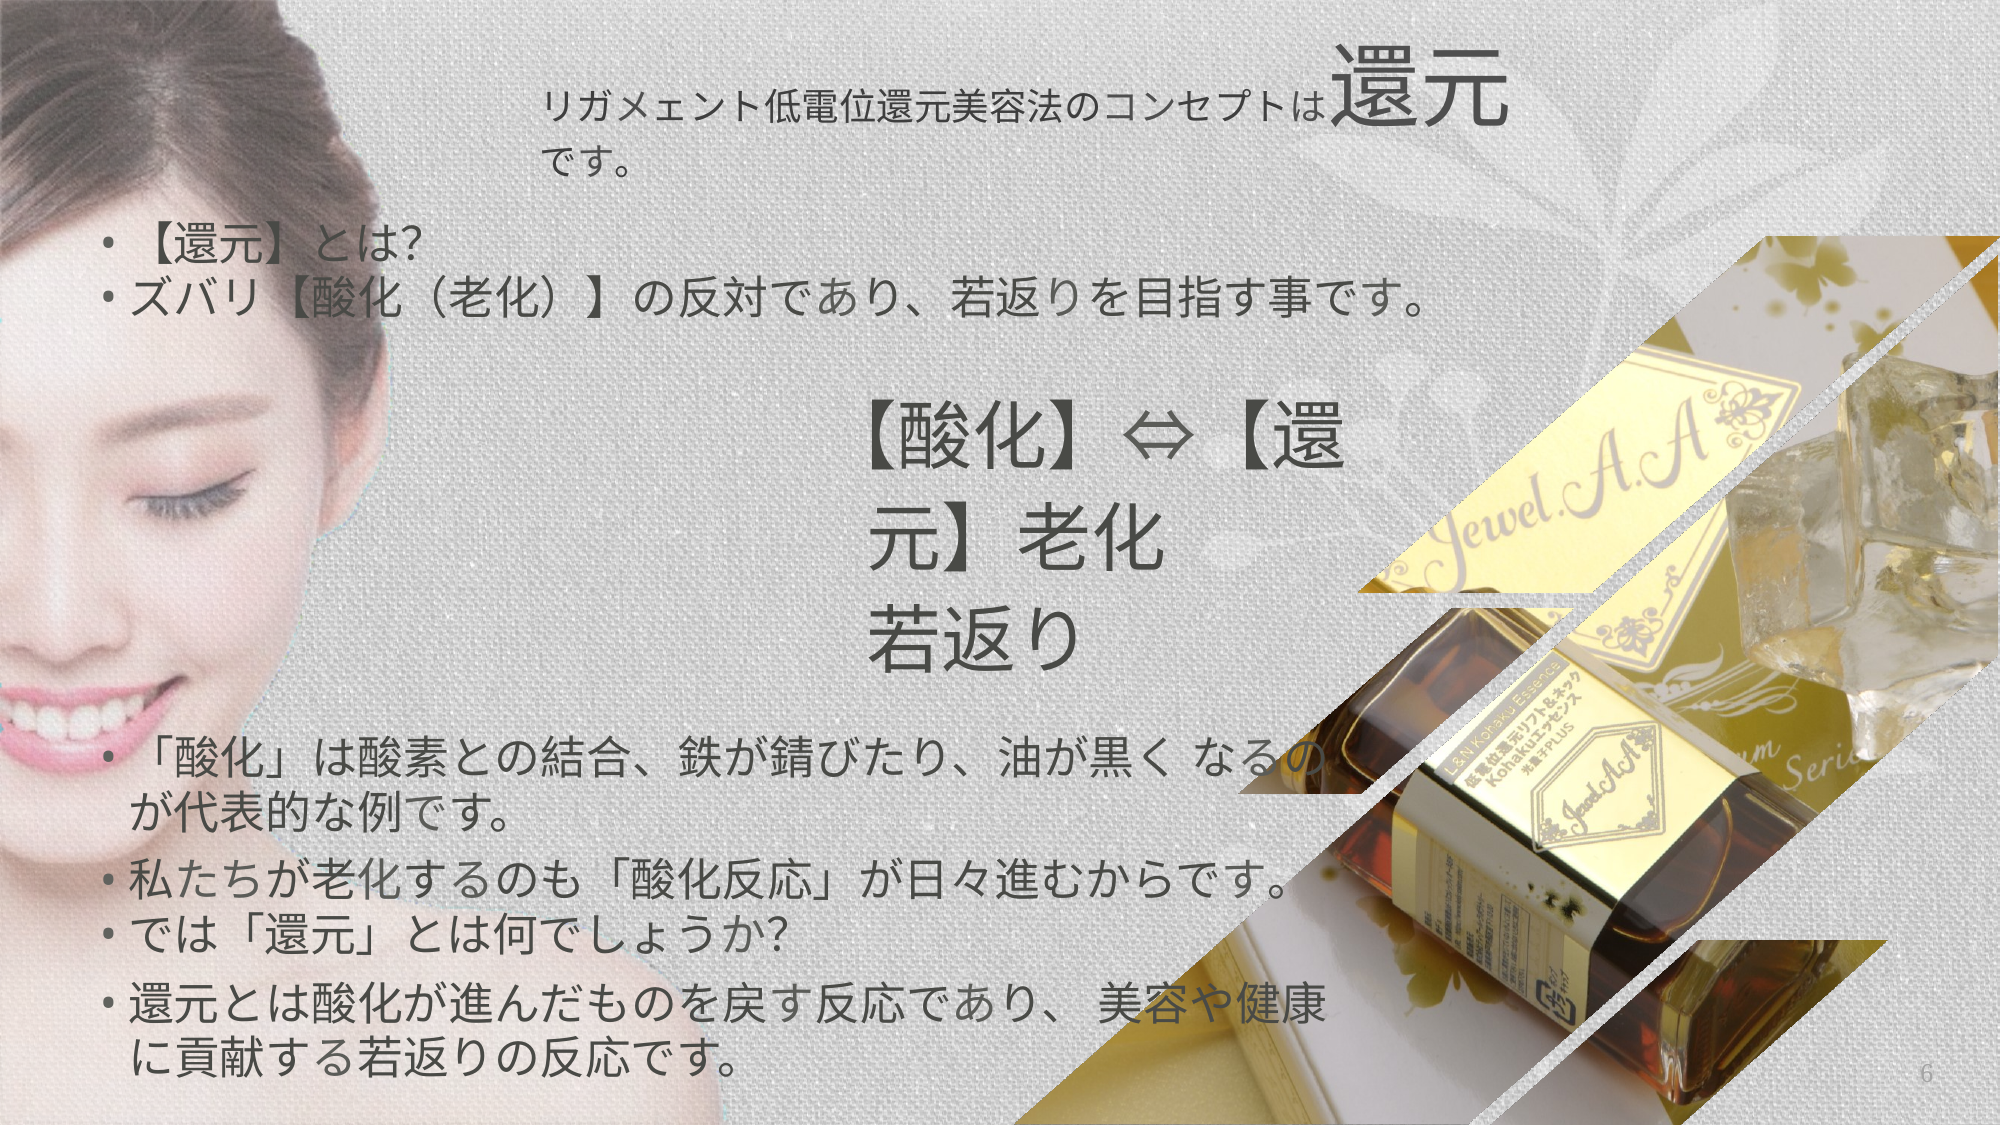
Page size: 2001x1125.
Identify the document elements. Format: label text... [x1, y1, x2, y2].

title リガメェント低電位還元美容法のコンセプトは還元です。 [734, 26, 1537, 212]
picture [0, 0, 2000, 1125]
text_box 【還元】とは？ ズバリ【酸化（老化）】の反対であり、若返りを目指す事です。 【酸化】⇔【還元】老化 若返り 「酸化」は酸素との結合、鉄が錆びたり、油が黒く なるのが代表的な例です。 私たちが老化するのも「酸化反応」が日々進むからです。 では「還元」とは何でしょうか？ 還元とは酸化が進んだものを戻す反応であり、 美容や健康に貢献する若返りの反応です。 [734, 212, 1884, 1085]
